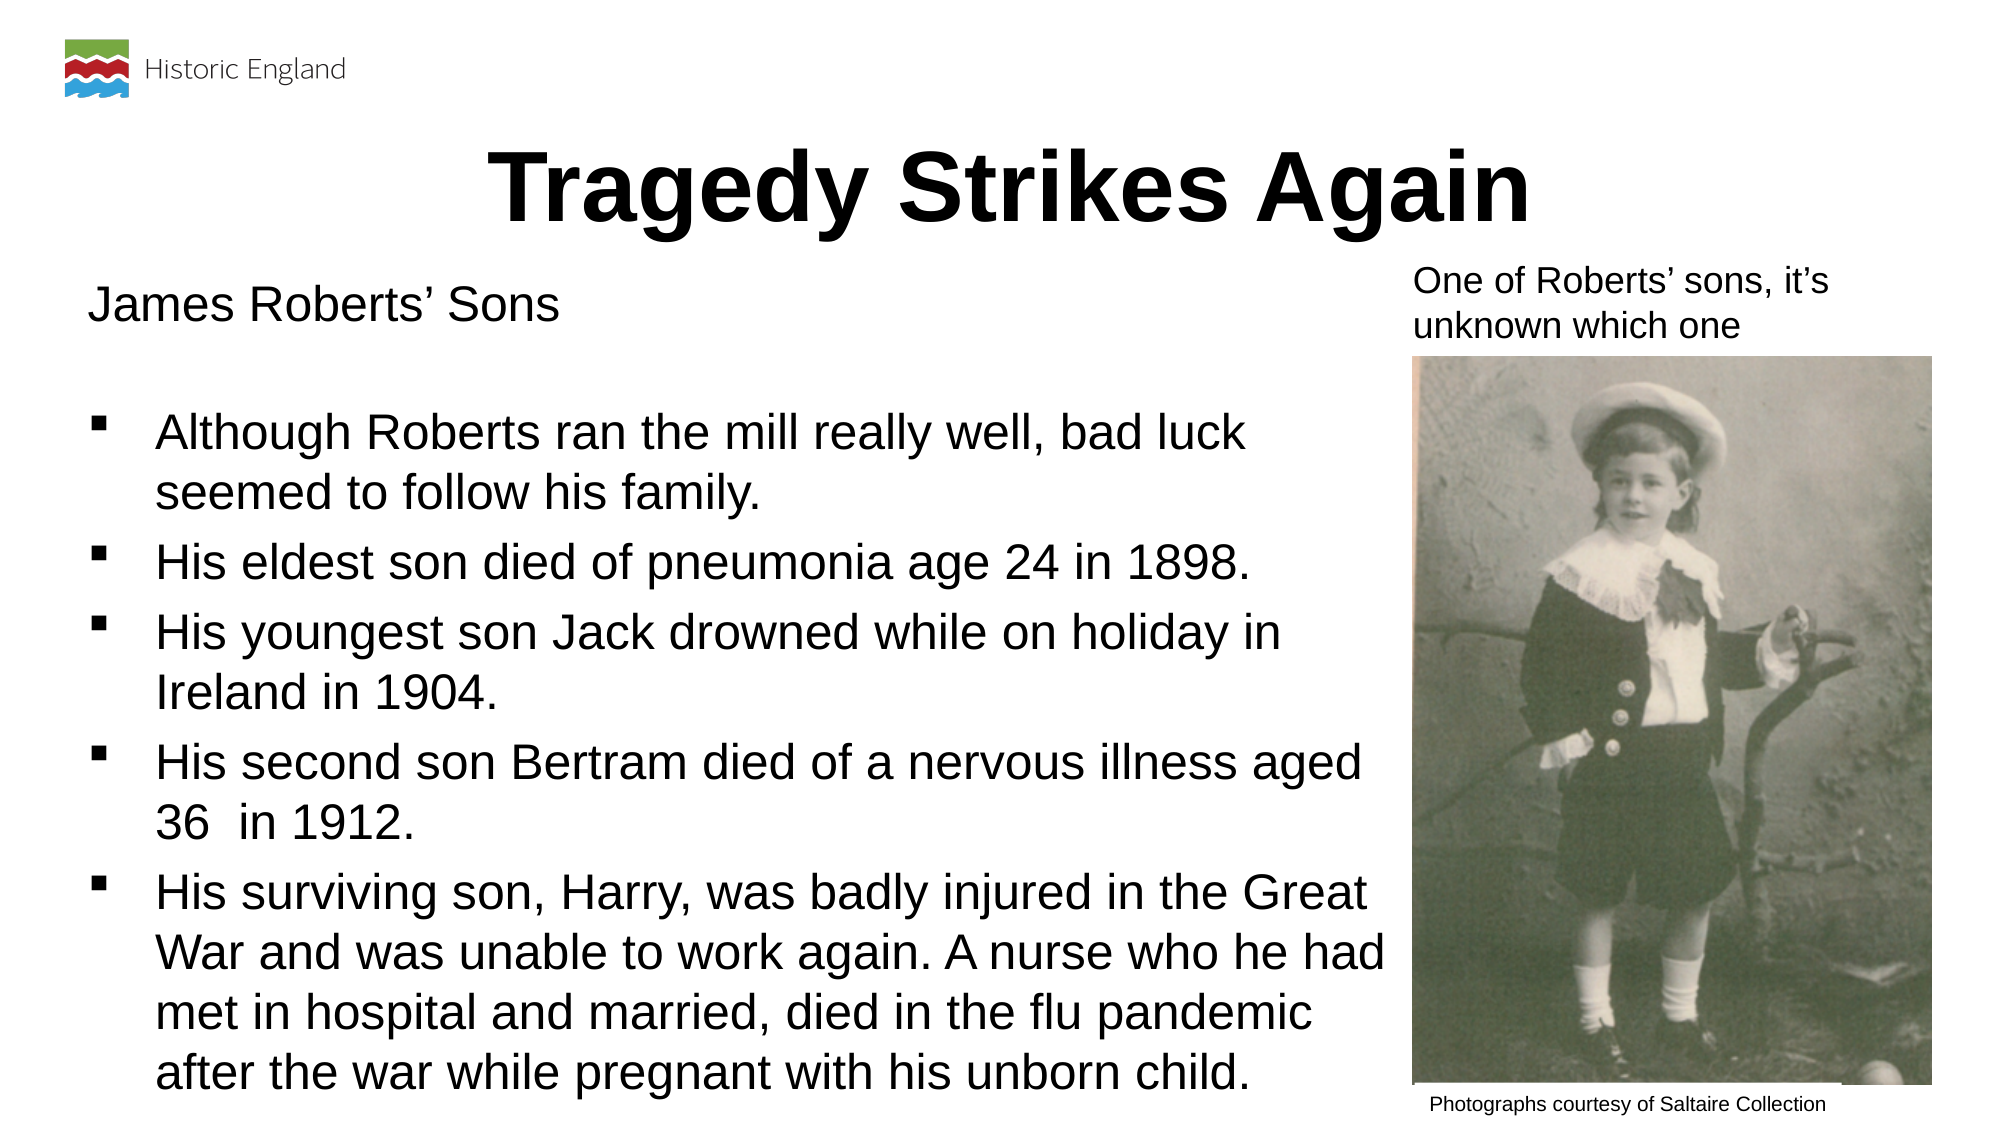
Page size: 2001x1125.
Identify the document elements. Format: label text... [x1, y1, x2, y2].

list James Roberts’ Sons Although Roberts ran the mill really well, bad luck seemed to follow his family. His eldest son died of pneumonia age 24 in 1898. His youngest son Jack drowned while on holiday in Ireland in 1904. His second son Bertram died of a nervous illness aged 36 in 1912. His surviving son, Harry, was badly injured in the Great War and was unable to work again. A nurse who he had met in hospital and married, died in the flu pandemic after the war while pregnant with his unborn child. [72, 263, 1409, 1124]
text_box One of Roberts’ sons, it’s unknown which one [1398, 261, 1928, 354]
text_box Photographs courtesy of Saltaire Collection [1414, 1093, 1842, 1123]
title Tragedy Strikes Again [65, 102, 1932, 261]
picture [1412, 356, 1932, 1085]
